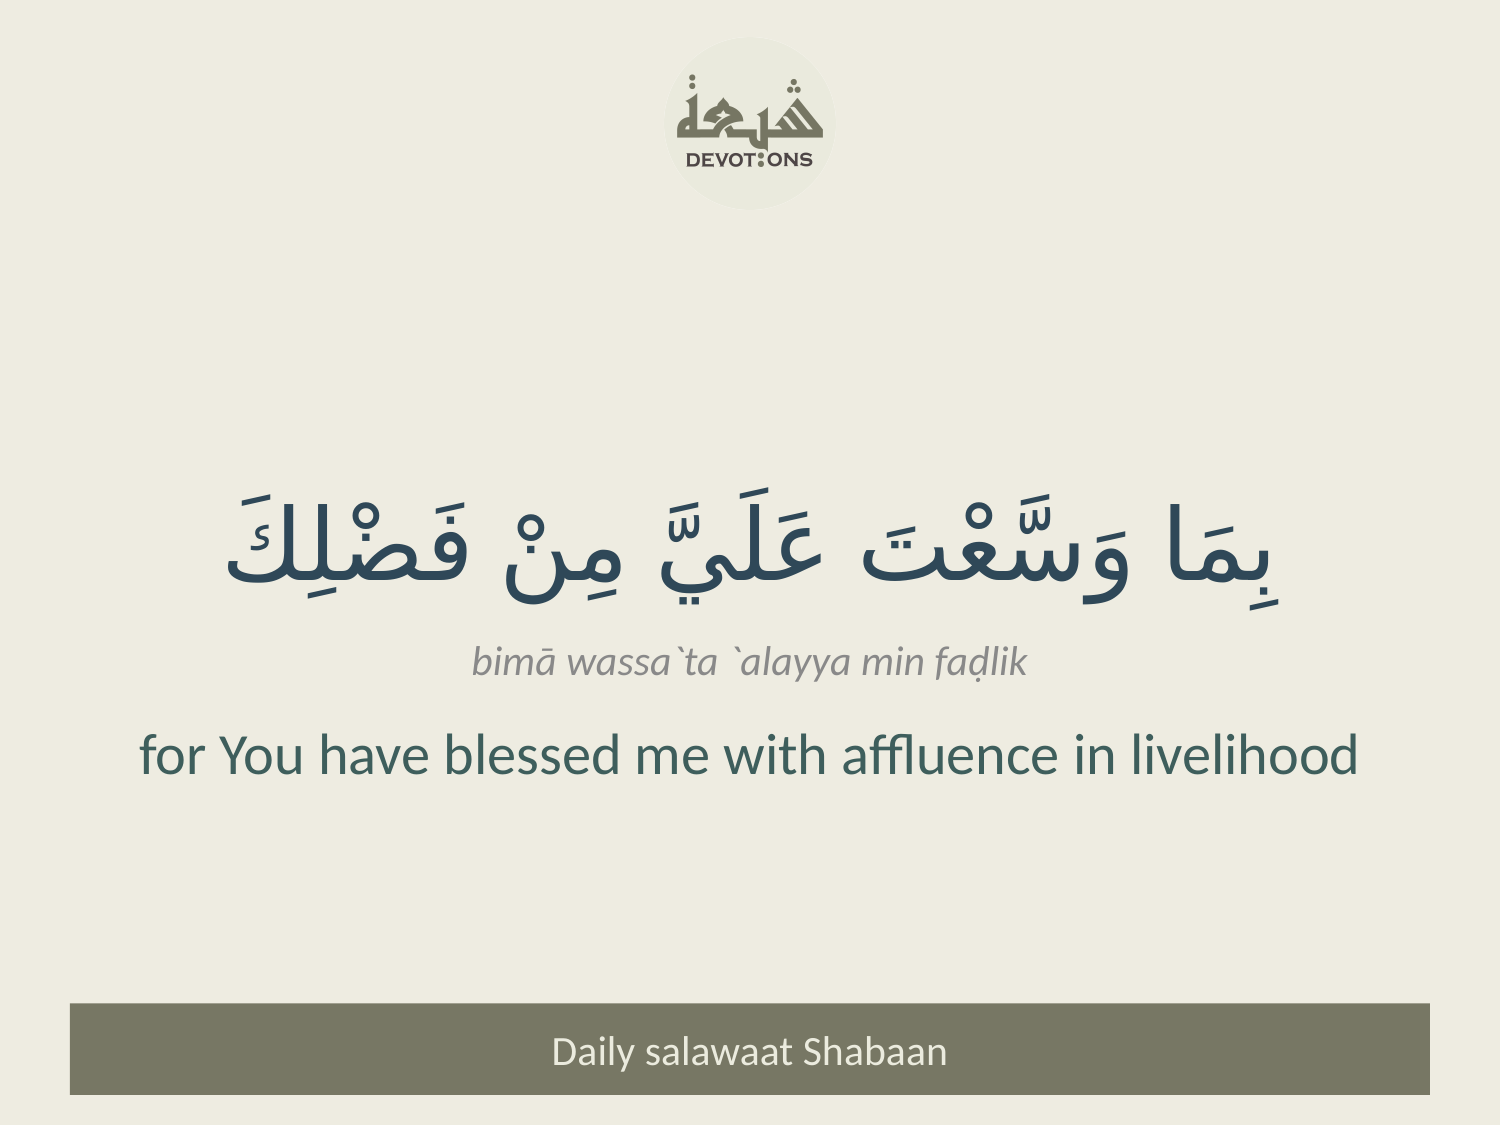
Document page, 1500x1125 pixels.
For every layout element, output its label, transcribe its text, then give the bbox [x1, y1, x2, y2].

list بِمَا وَسَّعْتَ عَلَيَّ مِنْ فَضْلِكَ bimā wassa`ta `alayya min faḍlik for You have blessed me with affluence in livelihood [69, 203, 1430, 1003]
list Daily salawaat Shabaan [69, 1003, 1430, 1095]
picture [656, 29, 844, 203]
